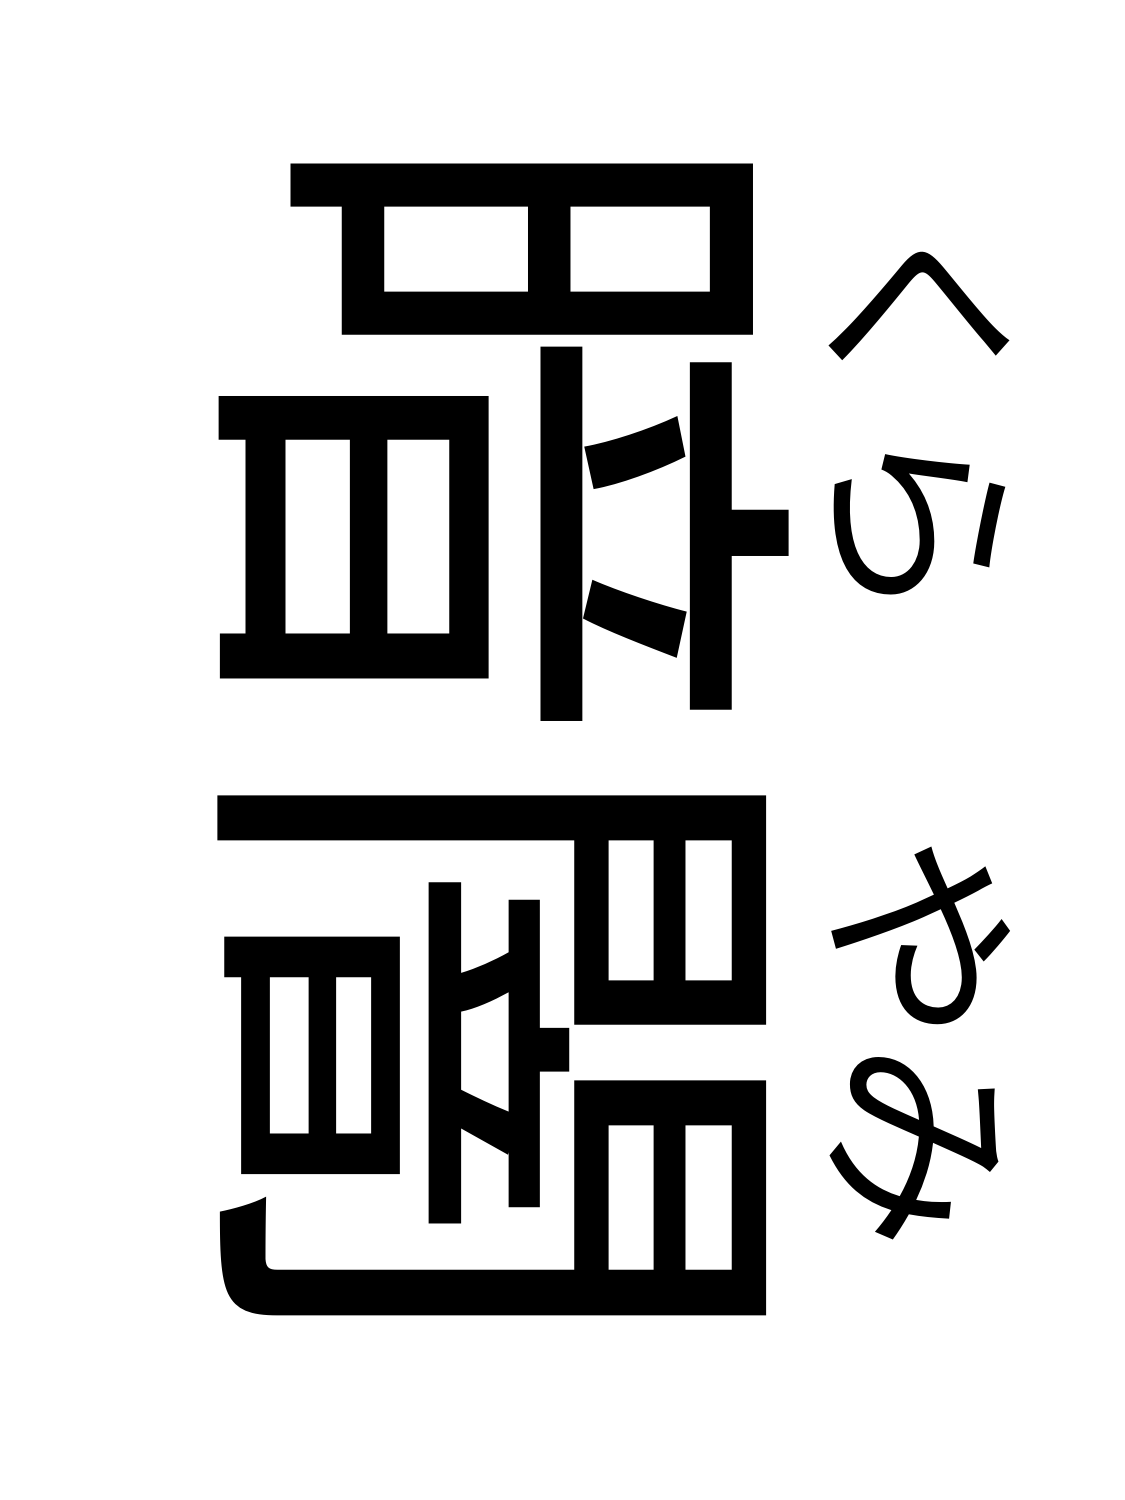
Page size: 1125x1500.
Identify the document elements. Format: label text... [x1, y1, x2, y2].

text_box 暗闇 [135, 116, 894, 1384]
text_box くら やみ [775, 194, 1058, 1317]
